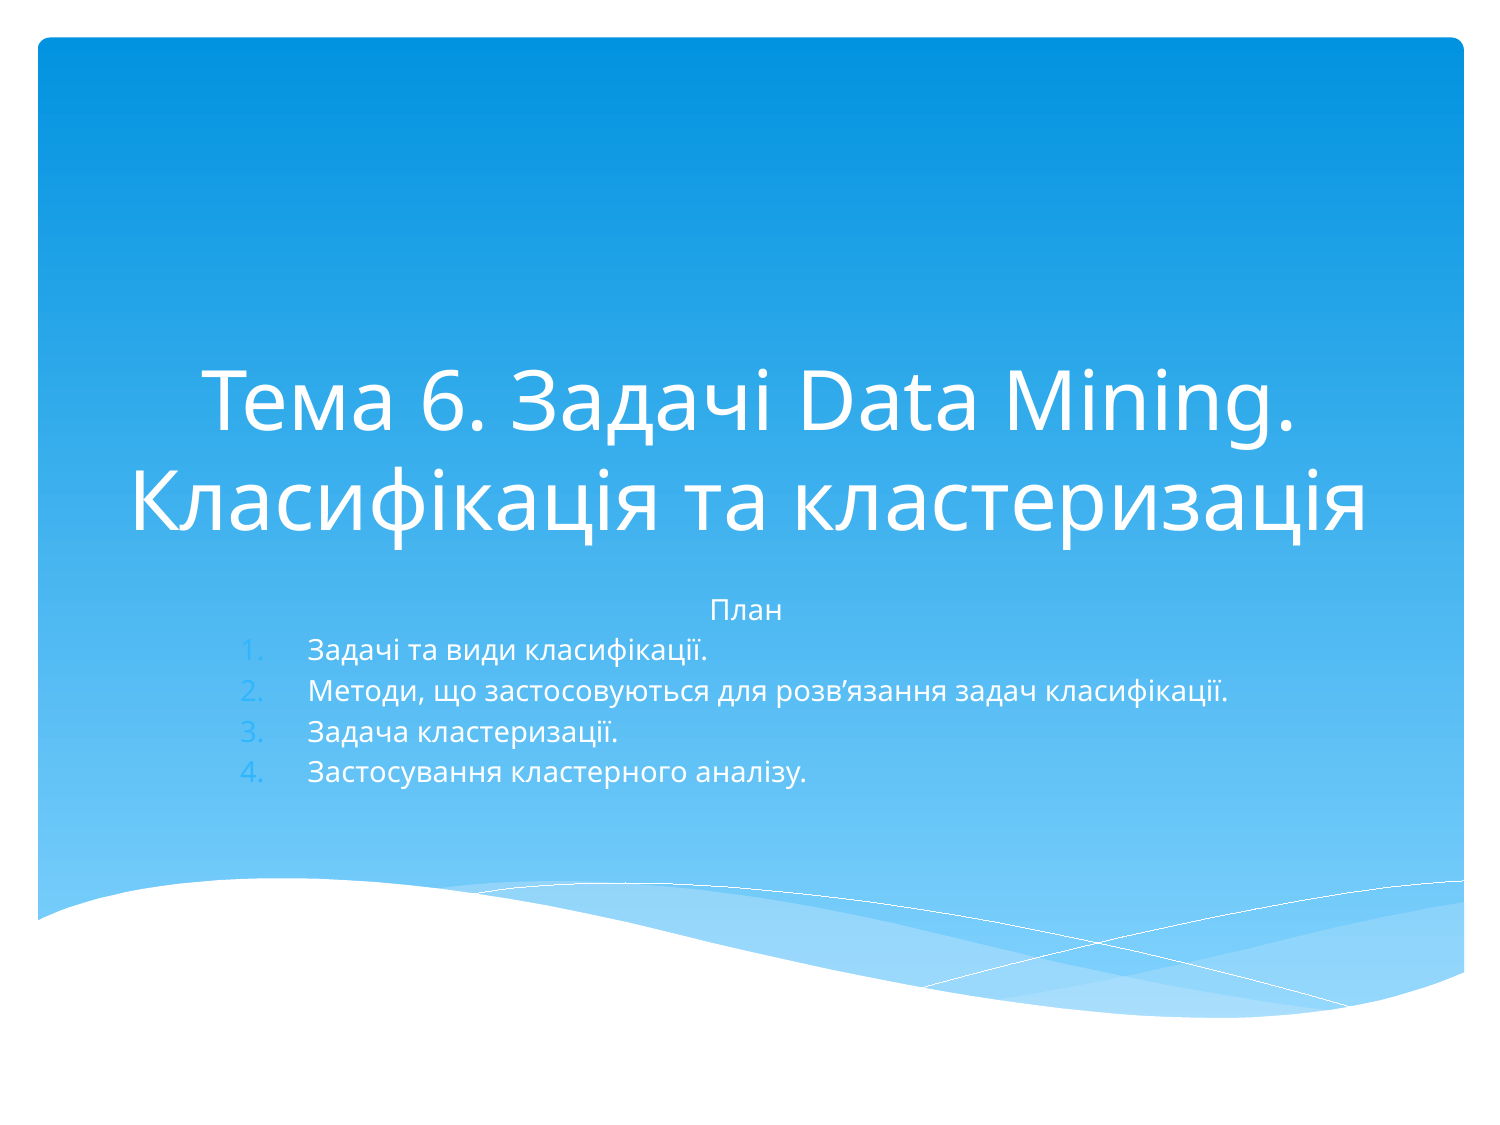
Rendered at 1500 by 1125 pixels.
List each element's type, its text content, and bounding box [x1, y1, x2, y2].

subtitle План Задачі та види класифікації. Методи, що застосовуються для розв’язання задач класифікації. Задача кластеризації. Застосування кластерного аналізу. [225, 583, 1275, 825]
title Тема 6. Задачі Data Mining. Класифікація та кластеризація [112, 262, 1388, 555]
